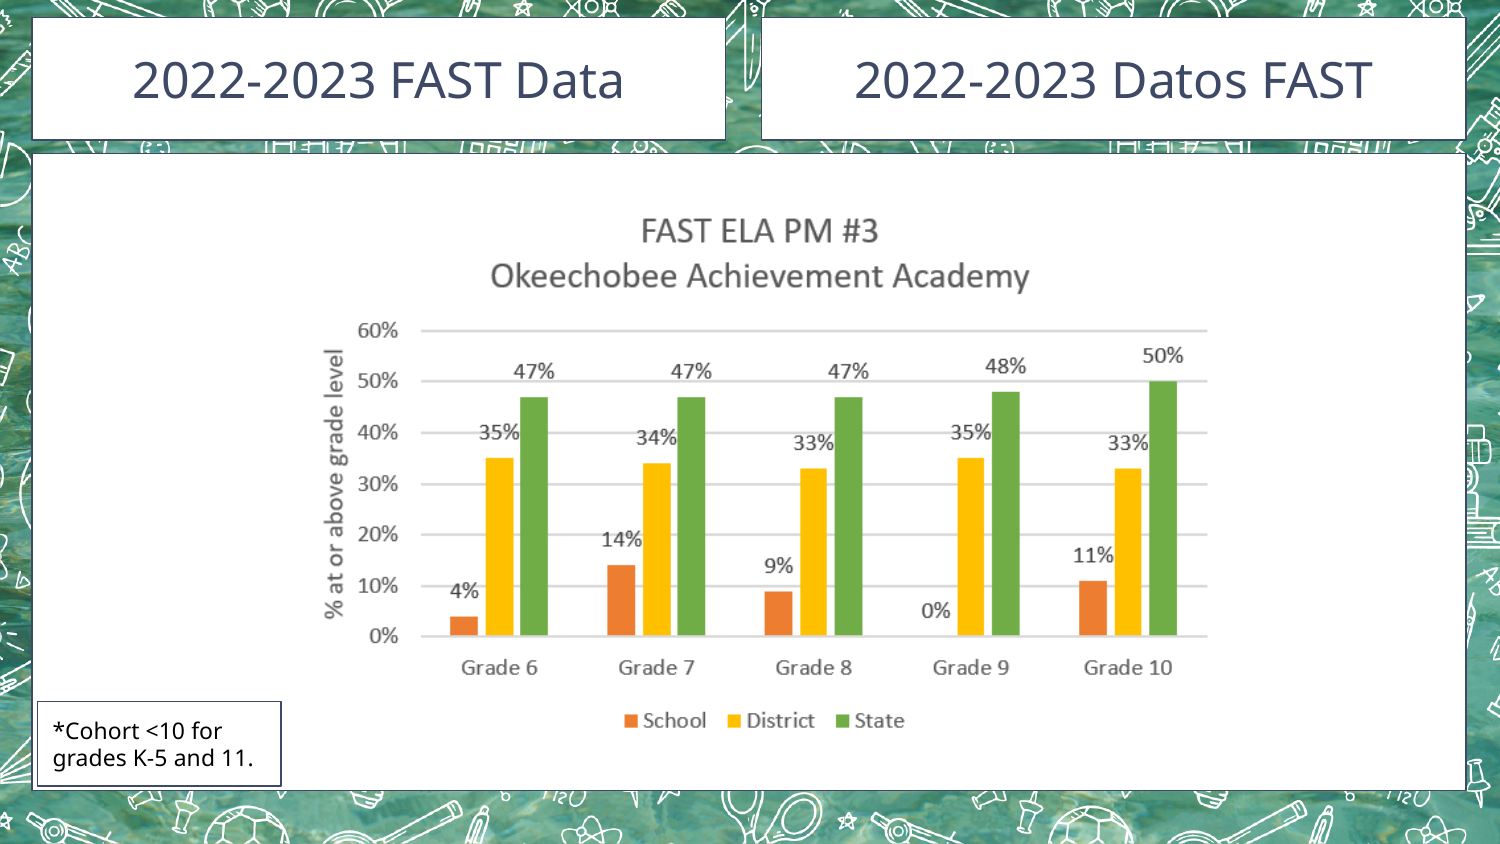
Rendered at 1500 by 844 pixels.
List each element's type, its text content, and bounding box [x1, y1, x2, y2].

picture [0, 0, 1500, 844]
title 2022-2023 Datos FAST [761, 17, 1467, 141]
text_box [31, 153, 1467, 791]
title 2022-2023 FAST Data [31, 17, 726, 141]
text_box *Cohort <10 for grades K-5 and 11. [37, 701, 281, 787]
